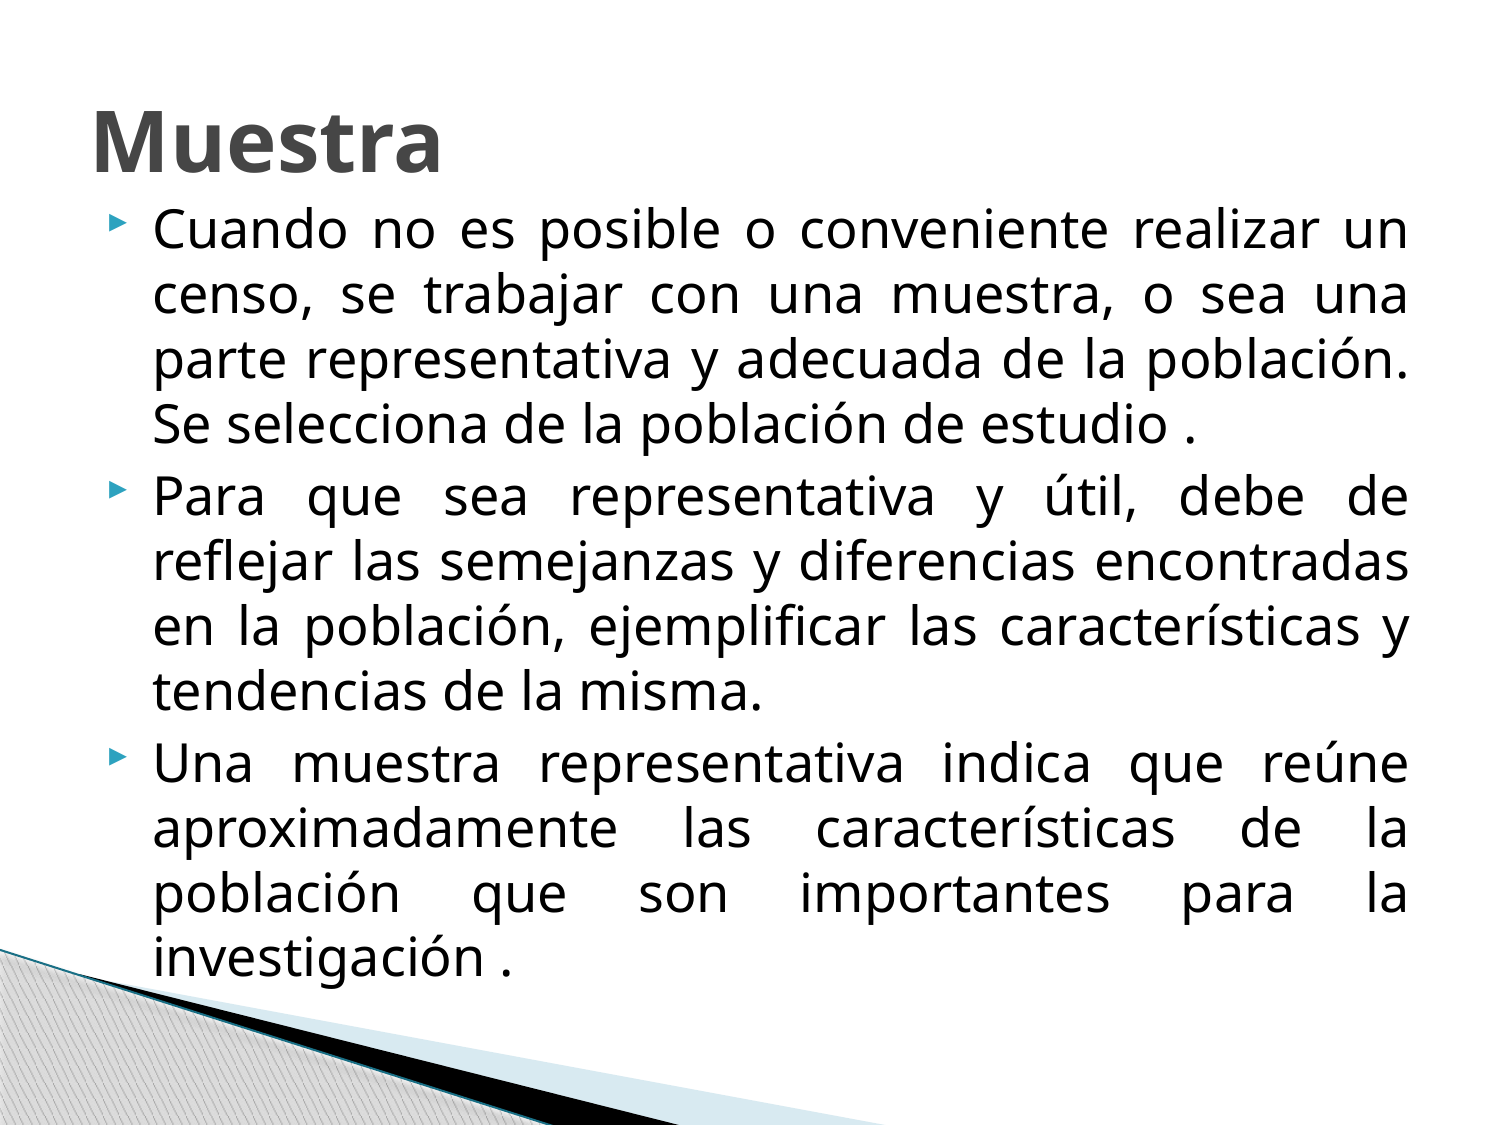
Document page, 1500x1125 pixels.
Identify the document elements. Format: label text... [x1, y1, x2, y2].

title Muestra [75, 45, 1425, 233]
list Cuando no es posible o conveniente realizar un censo, se trabajar con una muestra, o sea una parte representativa y adecuada de la población. Se selecciona de la población de estudio . Para que sea representativa y útil, debe de reflejar las semejanzas y diferencias encontradas en la población, ejemplificar las características y tendencias de la misma. Una muestra representativa indica que reúne aproximadamente las características de la población que son importantes para la investigación . [75, 233, 1425, 1005]
